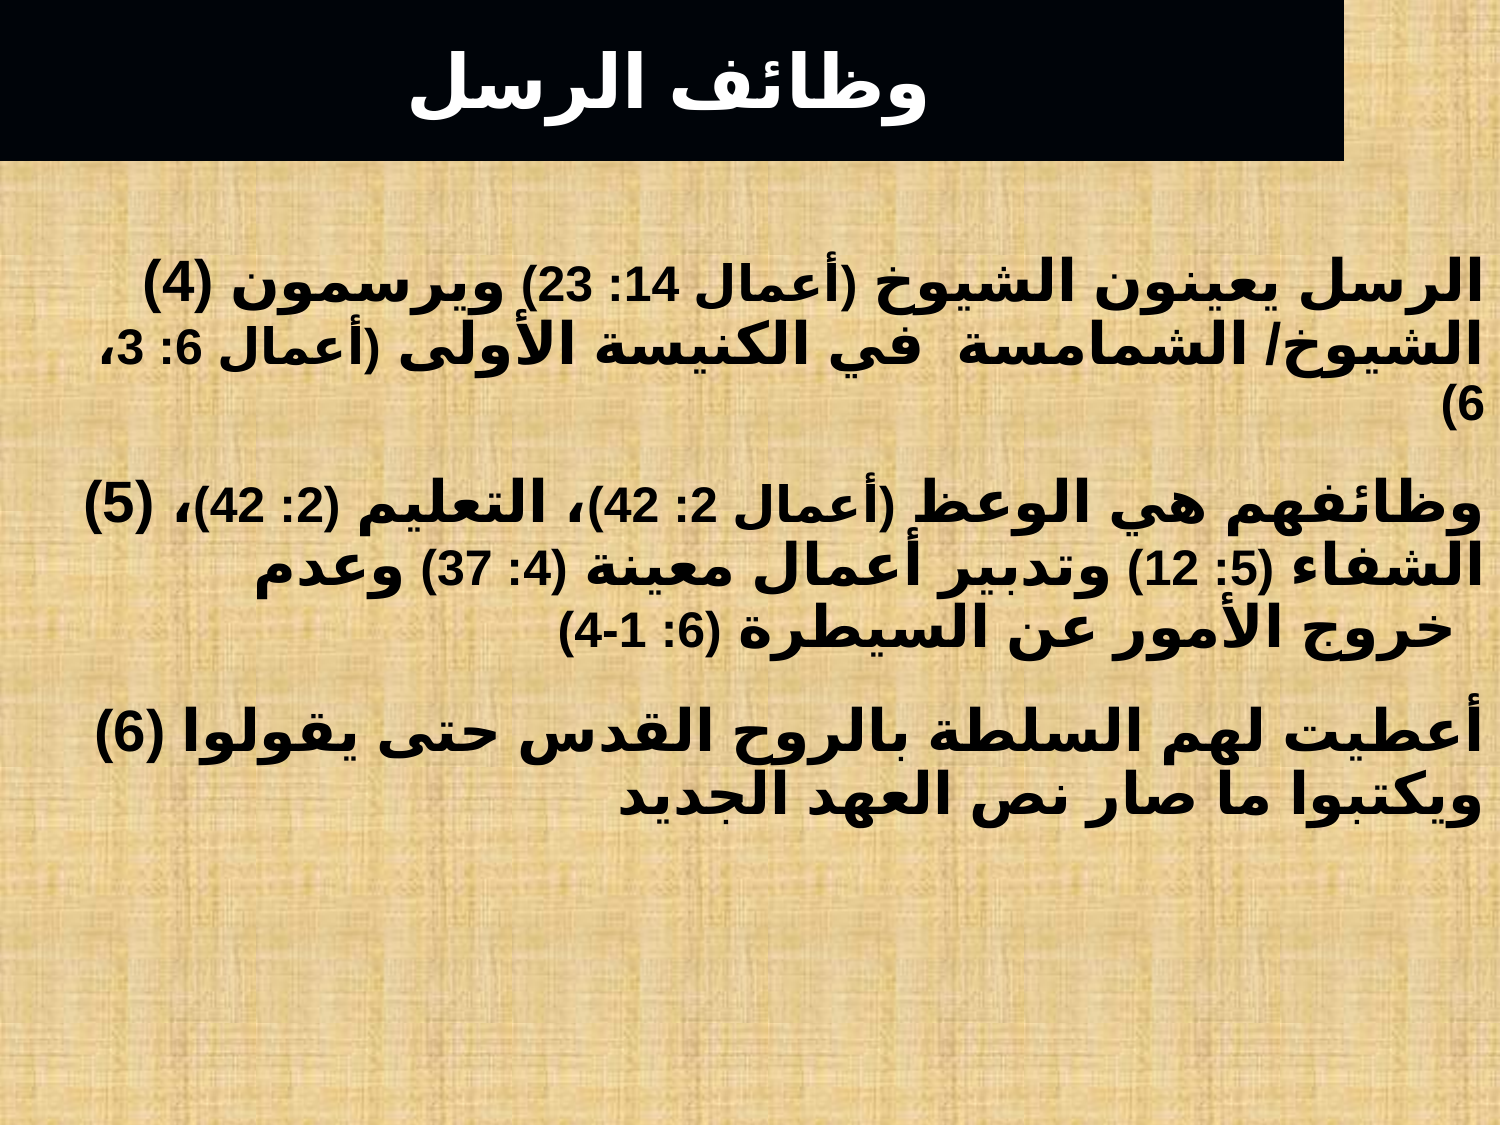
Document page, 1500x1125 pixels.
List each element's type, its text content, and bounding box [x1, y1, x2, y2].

text_box (4) الرسل يعينون الشيوخ (أعمال 14: 23) ويرسمون الشيوخ/ الشمامسة في الكنيسة الأولى (أعمال 6: 3، 6) (5) وظائفهم هي الوعظ (أعمال 2: 42)، التعليم (2: 42)، الشفاء (5: 12) وتدبير أعمال معينة (4: 37) وعدم خروج الأمور عن السيطرة (6: 1-4) (6) أعطيت لهم السلطة بالروح القدس حتى يقولوا ويكتبوا ما صار نص العهد الجديد [17, 243, 1500, 982]
picture [0, 0, 1500, 1125]
title وظائف الرسل [0, 0, 1344, 161]
